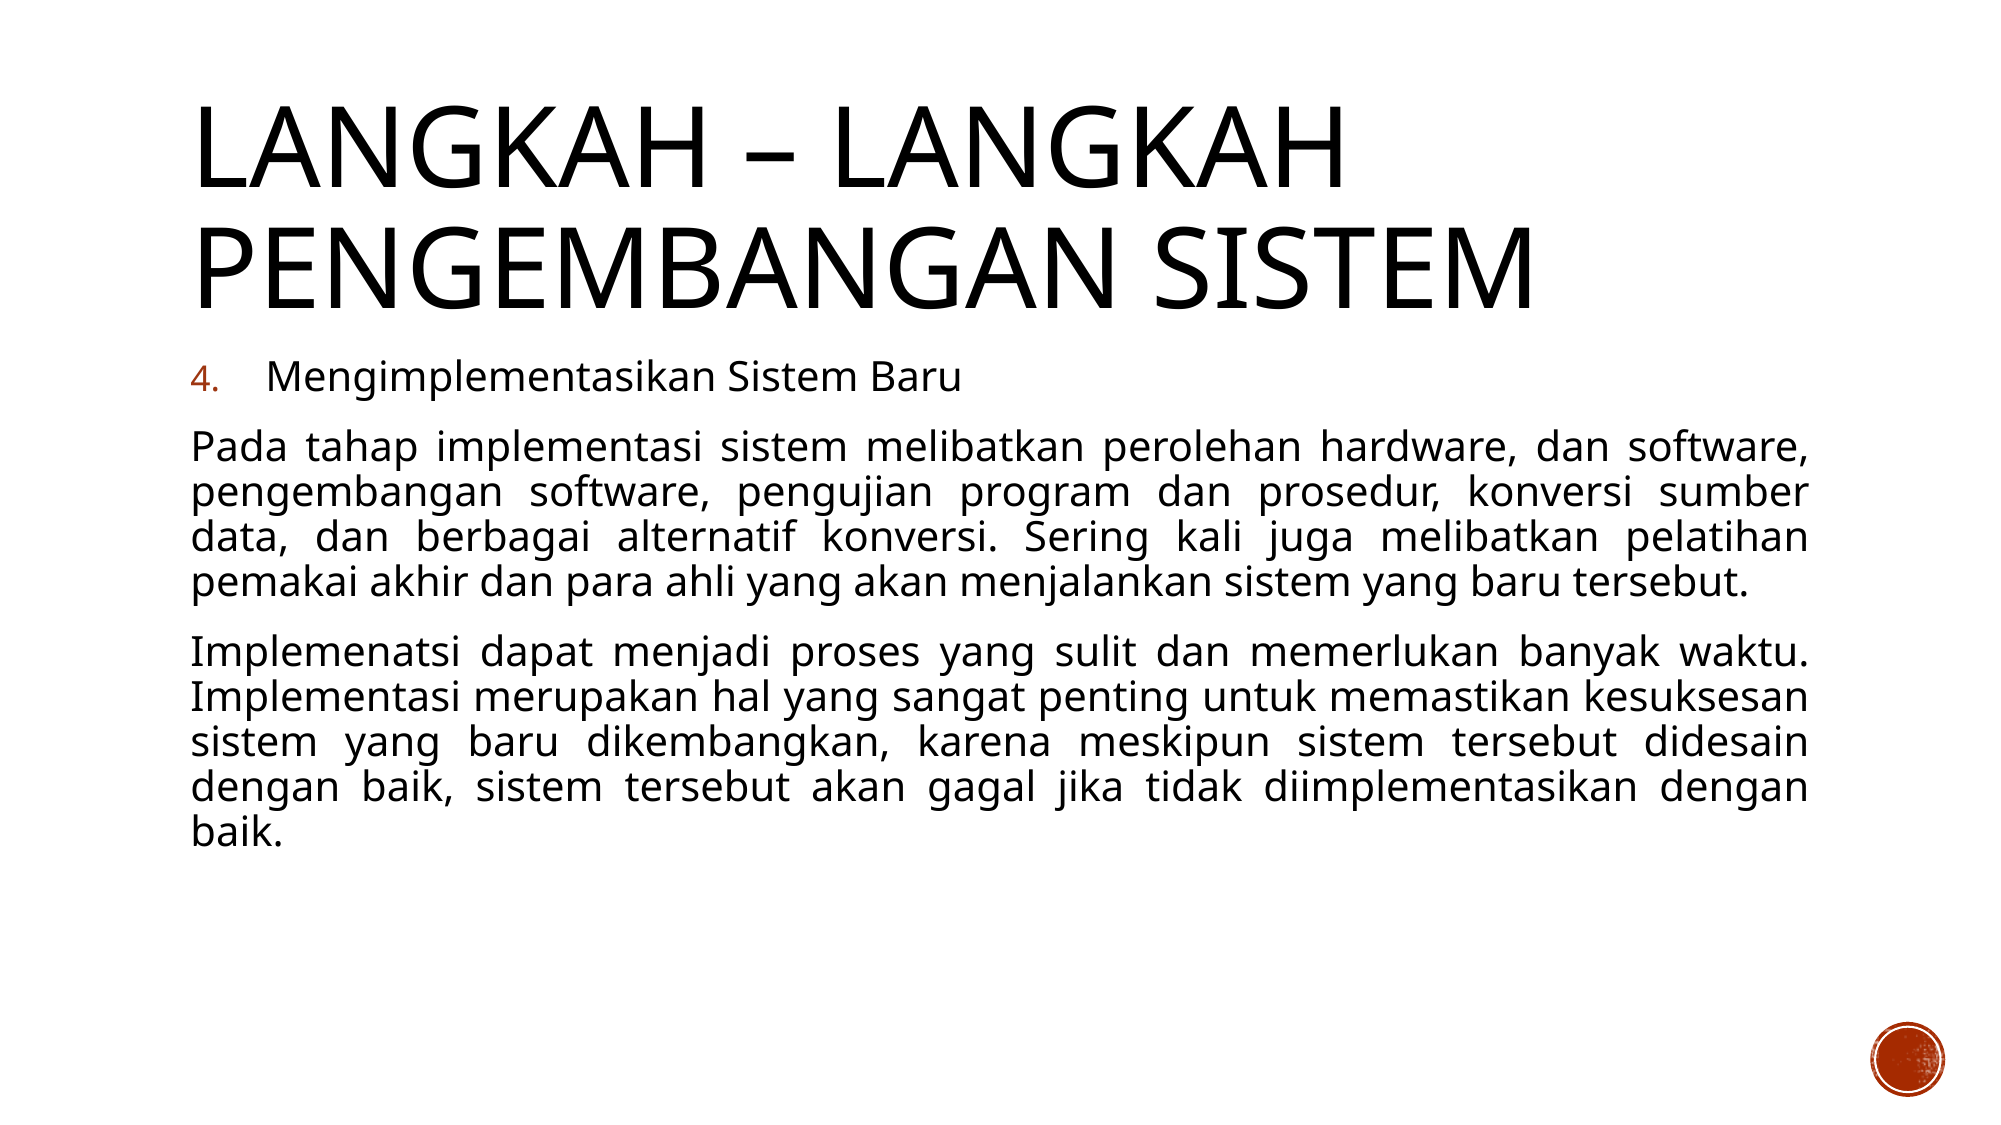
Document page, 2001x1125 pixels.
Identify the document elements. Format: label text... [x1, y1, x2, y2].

title Langkah – langkah pengembangan sistem [175, 79, 1826, 344]
list Mengimplementasikan Sistem Baru Pada tahap implementasi sistem melibatkan perolehan hardware, dan software, pengembangan software, pengujian program dan prosedur, konversi sumber data, dan berbagai alternatif konversi. Sering kali juga melibatkan pelatihan pemakai akhir dan para ahli yang akan menjalankan sistem yang baru tersebut. Implemenatsi dapat menjadi proses yang sulit dan memerlukan banyak waktu. Implementasi merupakan hal yang sangat penting untuk memastikan kesuksesan sistem yang baru dikembangkan, karena meskipun sistem tersebut didesain dengan baik, sistem tersebut akan gagal jika tidak diimplementasikan dengan baik. [175, 348, 1826, 1013]
